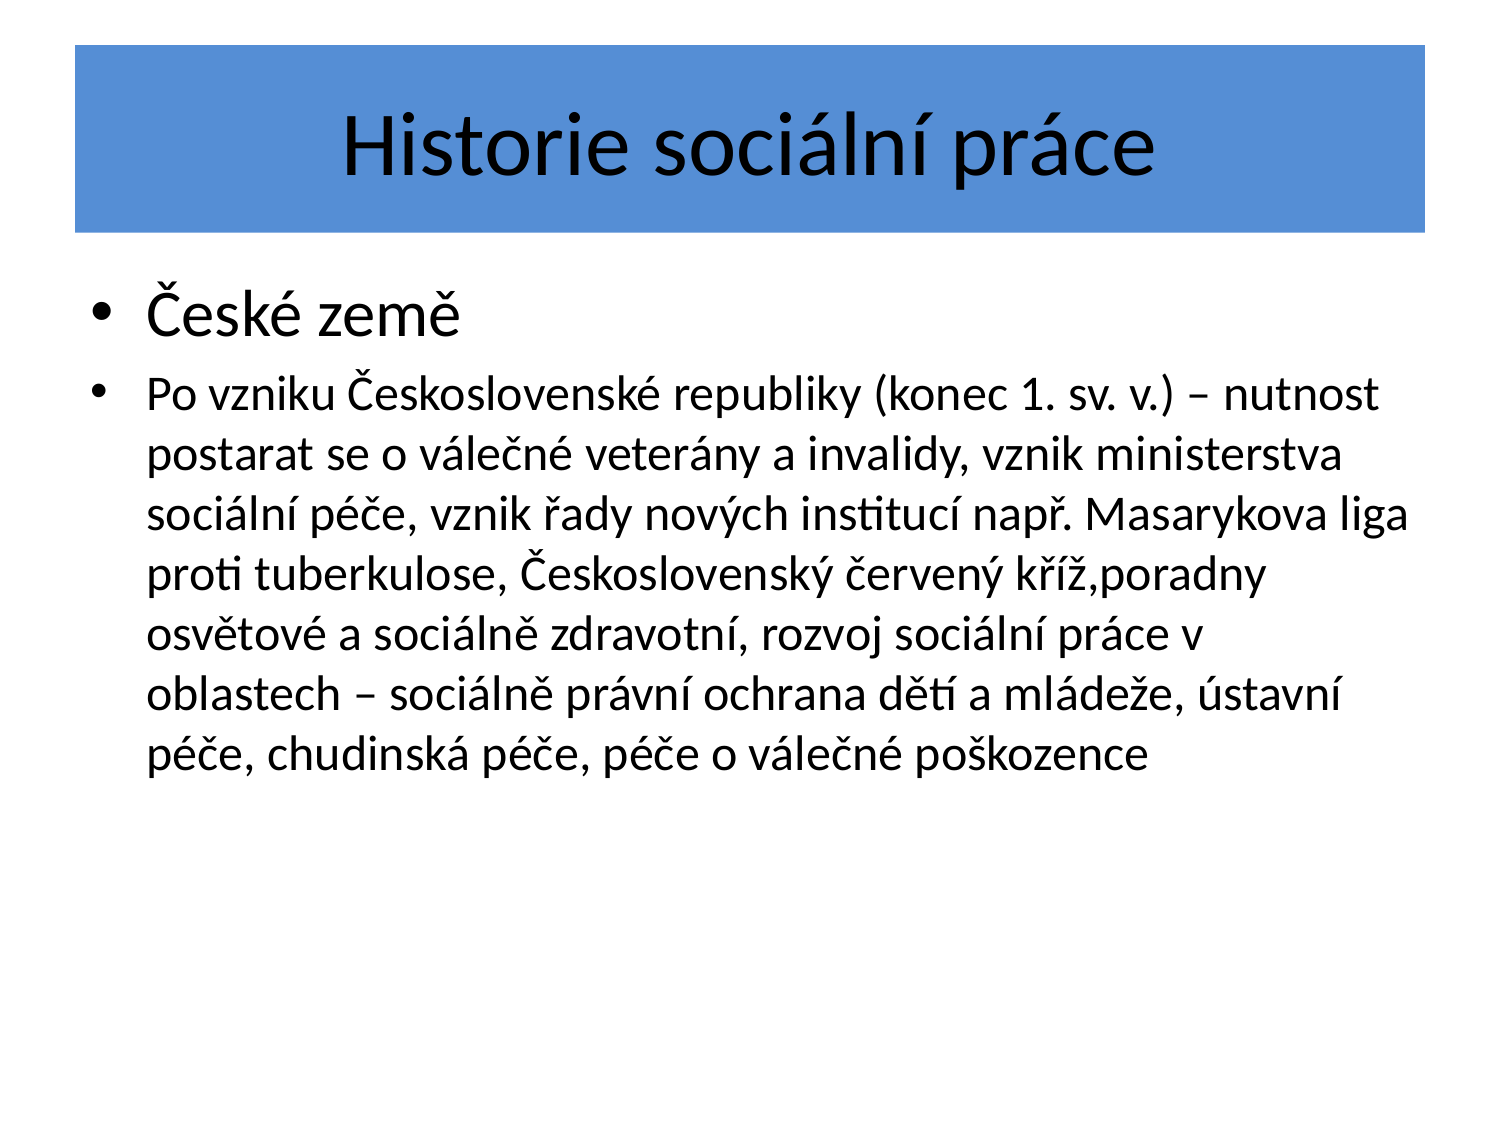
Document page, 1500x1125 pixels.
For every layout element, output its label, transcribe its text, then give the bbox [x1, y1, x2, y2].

list České země Po vzniku Československé republiky (konec 1. sv. v.) – nutnost postarat se o válečné veterány a invalidy, vznik ministerstva sociální péče, vznik řady nových institucí např. Masarykova liga proti tuberkulose, Československý červený kříž,poradny osvětové a sociálně zdravotní, rozvoj sociální práce v oblastech – sociálně právní ochrana dětí a mládeže, ústavní péče, chudinská péče, péče o válečné poškozence [75, 262, 1425, 1005]
title Historie sociální práce [75, 45, 1425, 233]
